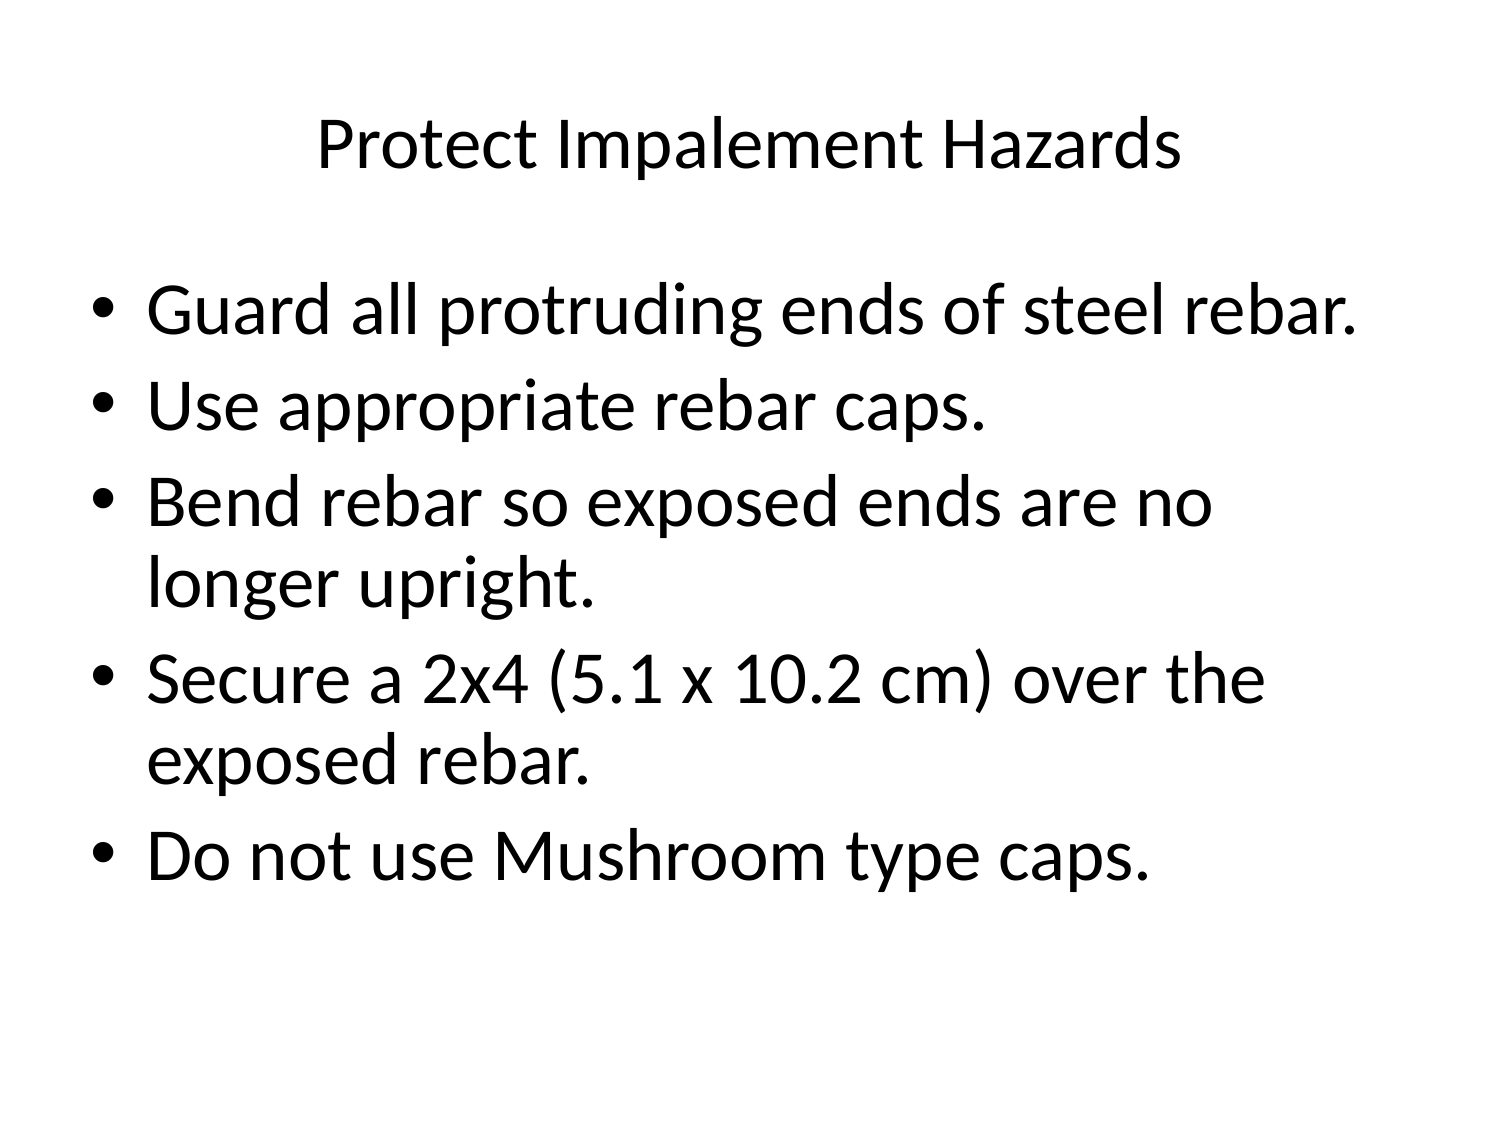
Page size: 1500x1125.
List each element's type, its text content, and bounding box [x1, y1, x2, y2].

title Protect Impalement Hazards [75, 45, 1425, 233]
list Guard all protruding ends of steel rebar. Use appropriate rebar caps. Bend rebar so exposed ends are no longer upright. Secure a 2x4 (5.1 x 10.2 cm) over the exposed rebar. Do not use Mushroom type caps. [75, 262, 1425, 1005]
